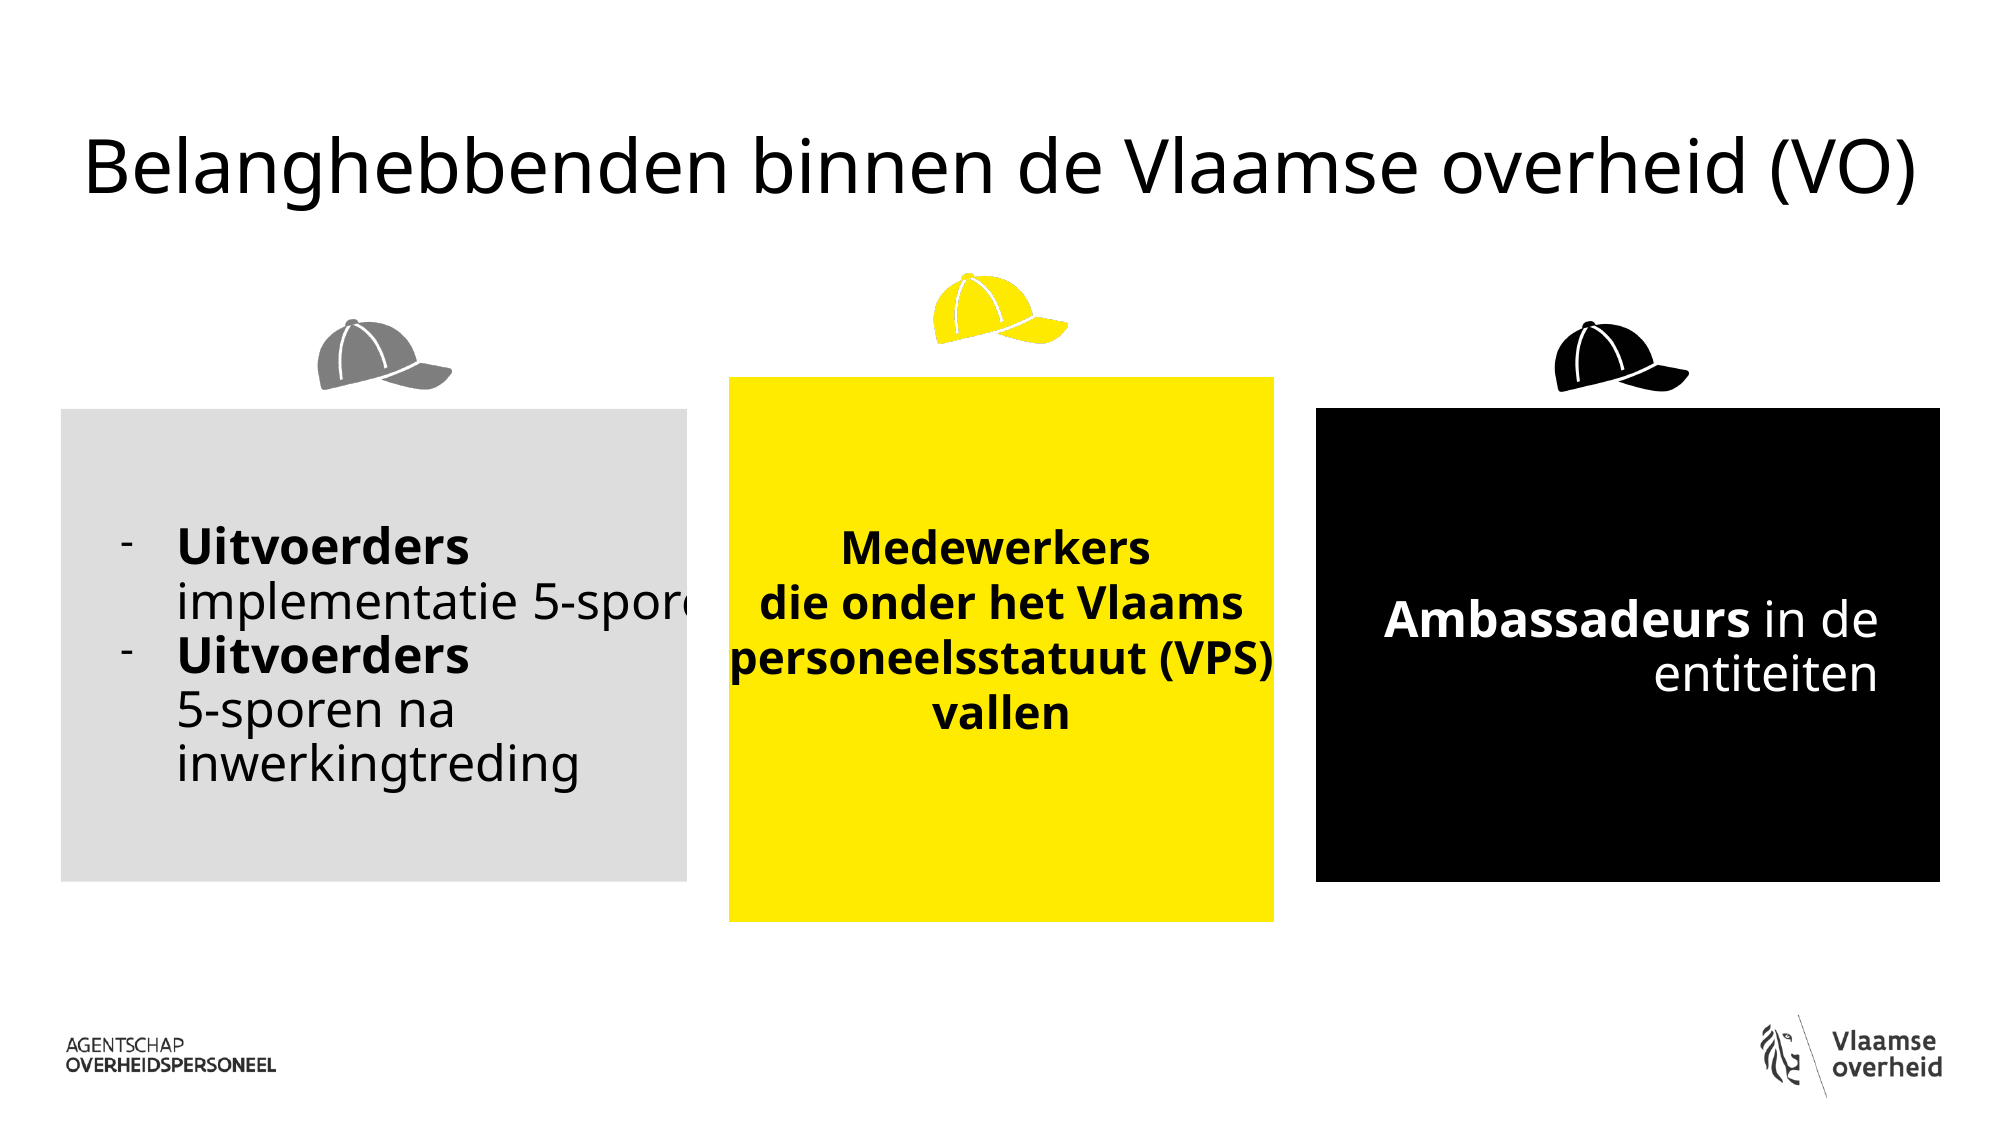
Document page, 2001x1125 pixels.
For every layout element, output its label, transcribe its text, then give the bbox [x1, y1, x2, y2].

picture [308, 279, 459, 430]
picture [924, 233, 1075, 384]
list Medewerkers die onder het Vlaams personeelsstatuut (VPS) vallen [687, 335, 1316, 964]
list Ambassadeurs in de entiteiten [1316, 408, 1940, 882]
list Uitvoerders implementatie 5-sporen Uitvoerders 5-sporen na inwerkingtreding [60, 408, 687, 882]
picture [1545, 281, 1696, 432]
title Belanghebbenden binnen de Vlaamse overheid (VO) [60, 69, 1940, 270]
picture [60, 1034, 276, 1077]
picture [1751, 1008, 1949, 1103]
